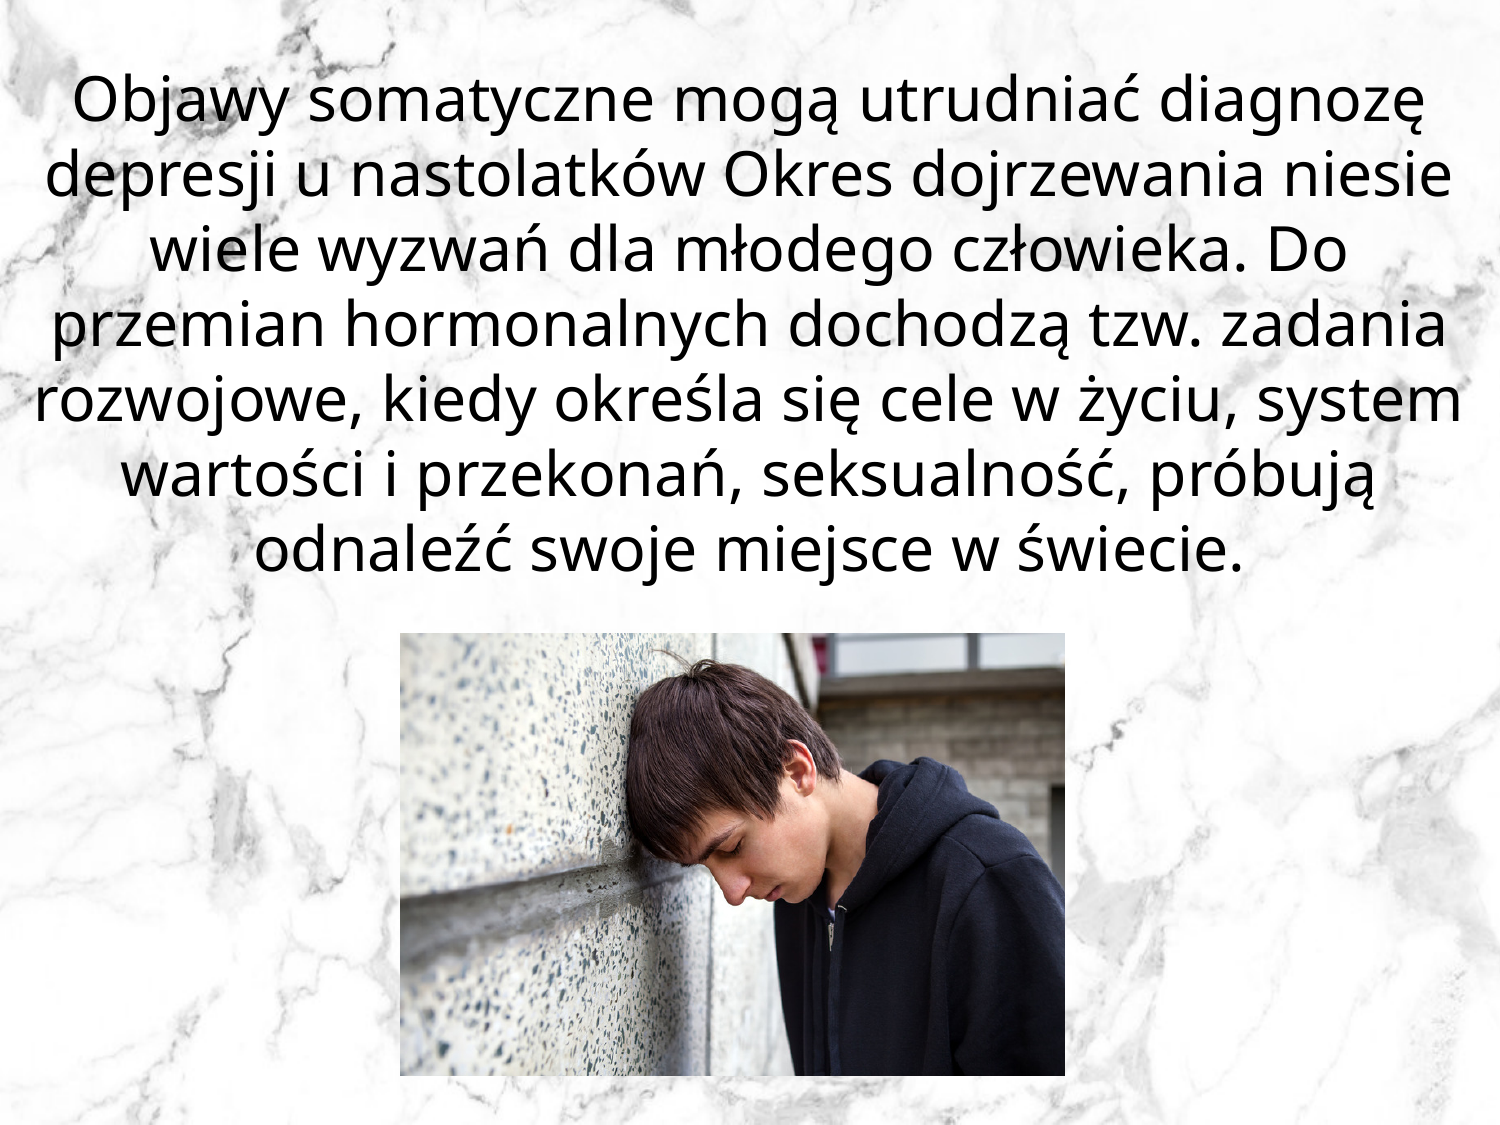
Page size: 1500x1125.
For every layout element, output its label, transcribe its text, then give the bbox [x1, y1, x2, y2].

list Objawy somatyczne mogą utrudniać diagnozę depresji u nastolatków Okres dojrzewania niesie wiele wyzwań dla młodego człowieka. Do przemian hormonalnych dochodzą tzw. zadania rozwojowe, kiedy określa się cele w życiu, system wartości i przekonań, seksualność, próbują odnaleźć swoje miejsce w świecie. [17, 51, 1483, 855]
picture [0, 0, 1500, 1125]
